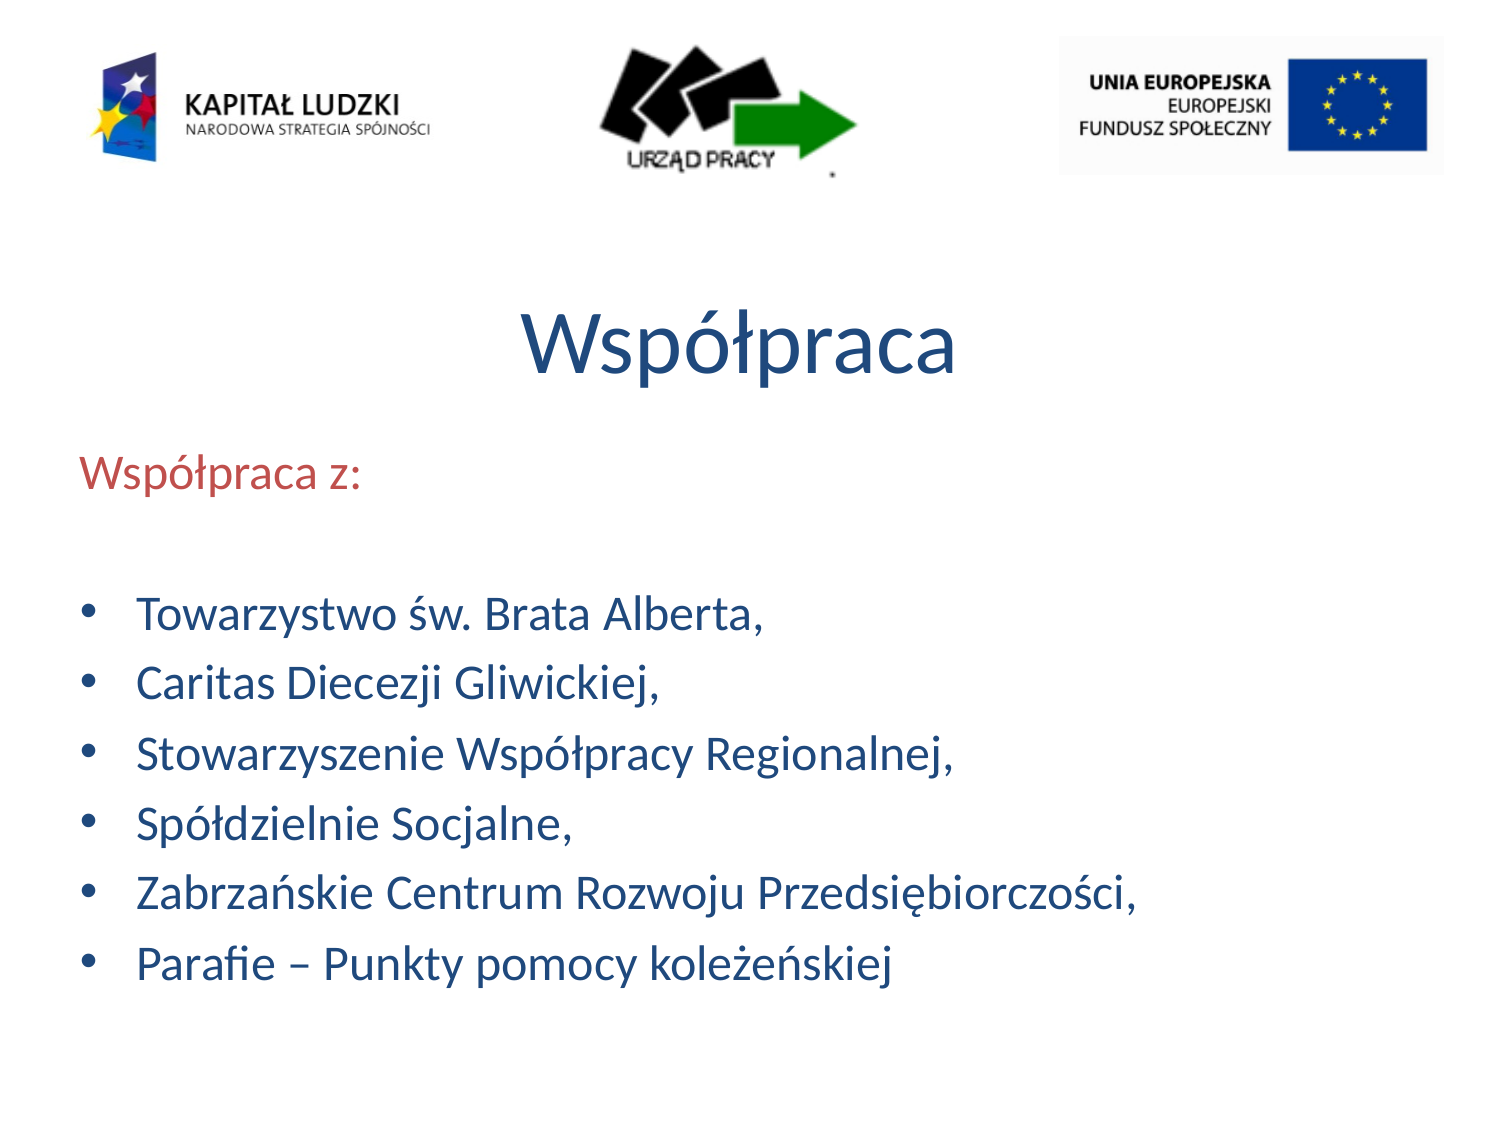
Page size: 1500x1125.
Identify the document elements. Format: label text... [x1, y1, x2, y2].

list Współpraca z: Towarzystwo św. Brata Alberta, Caritas Diecezji Gliwickiej, Stowarzyszenie Współpracy Regionalnej, Spółdzielnie Socjalne, Zabrzańskie Centrum Rozwoju Przedsiębiorczości, Parafie – Punkty pomocy koleżeńskiej [64, 432, 1416, 1125]
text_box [29, 35, 1500, 196]
title Współpraca [64, 243, 1416, 432]
